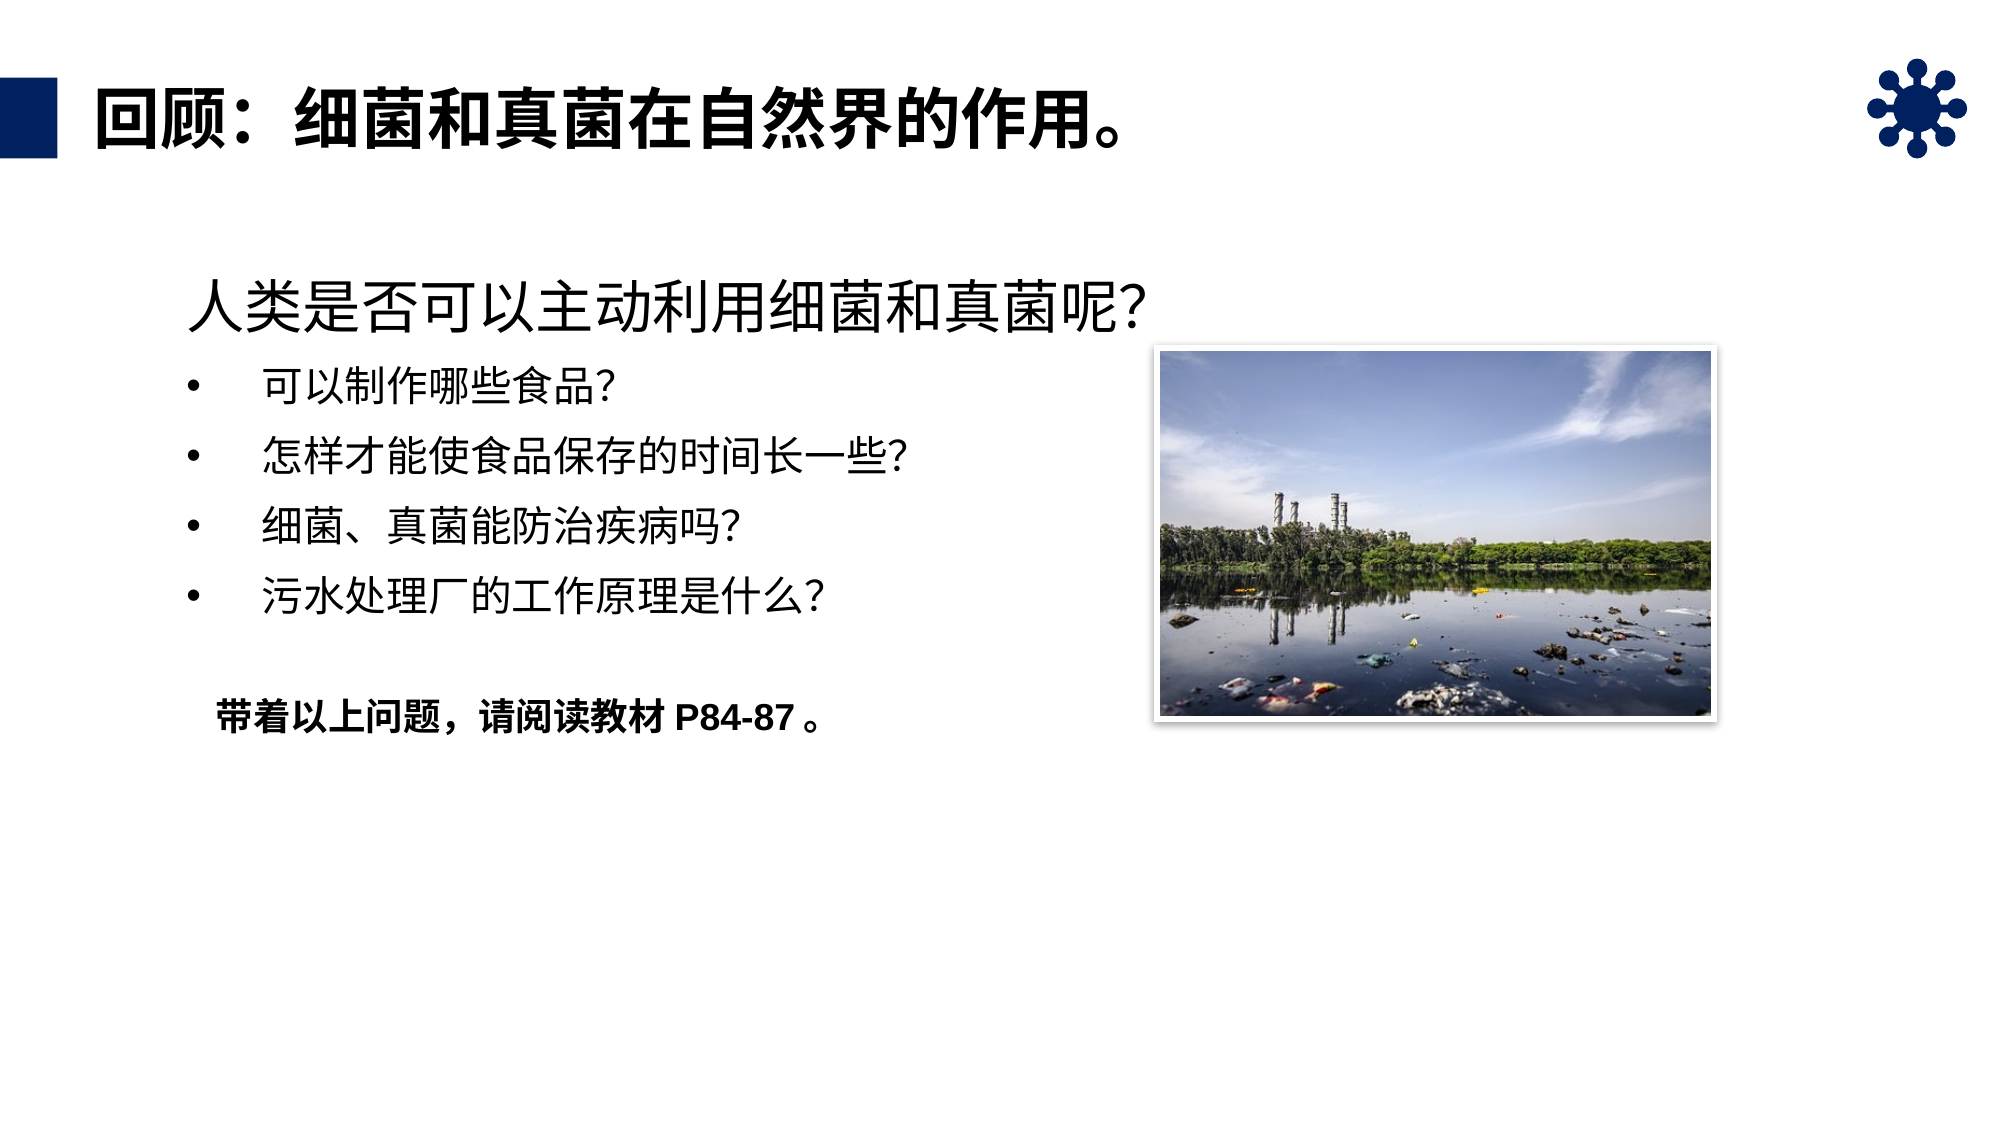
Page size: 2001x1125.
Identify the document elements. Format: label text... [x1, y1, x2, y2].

picture [1159, 350, 1712, 717]
text_box 人类是否可以主动利用细菌和真菌呢？ 可以制作哪些食品？ 怎样才能使食品保存的时间长一些？ 细菌、真菌能防治疾病吗？ 污水处理厂的工作原理是什么？ [171, 234, 1201, 726]
text_box 回顾：细菌和真菌在自然界的作用。 [83, 66, 1172, 167]
text_box [0, 77, 58, 159]
text_box [1867, 58, 1968, 159]
text_box 带着以上问题，请阅读教材P84-87。 [200, 685, 857, 746]
